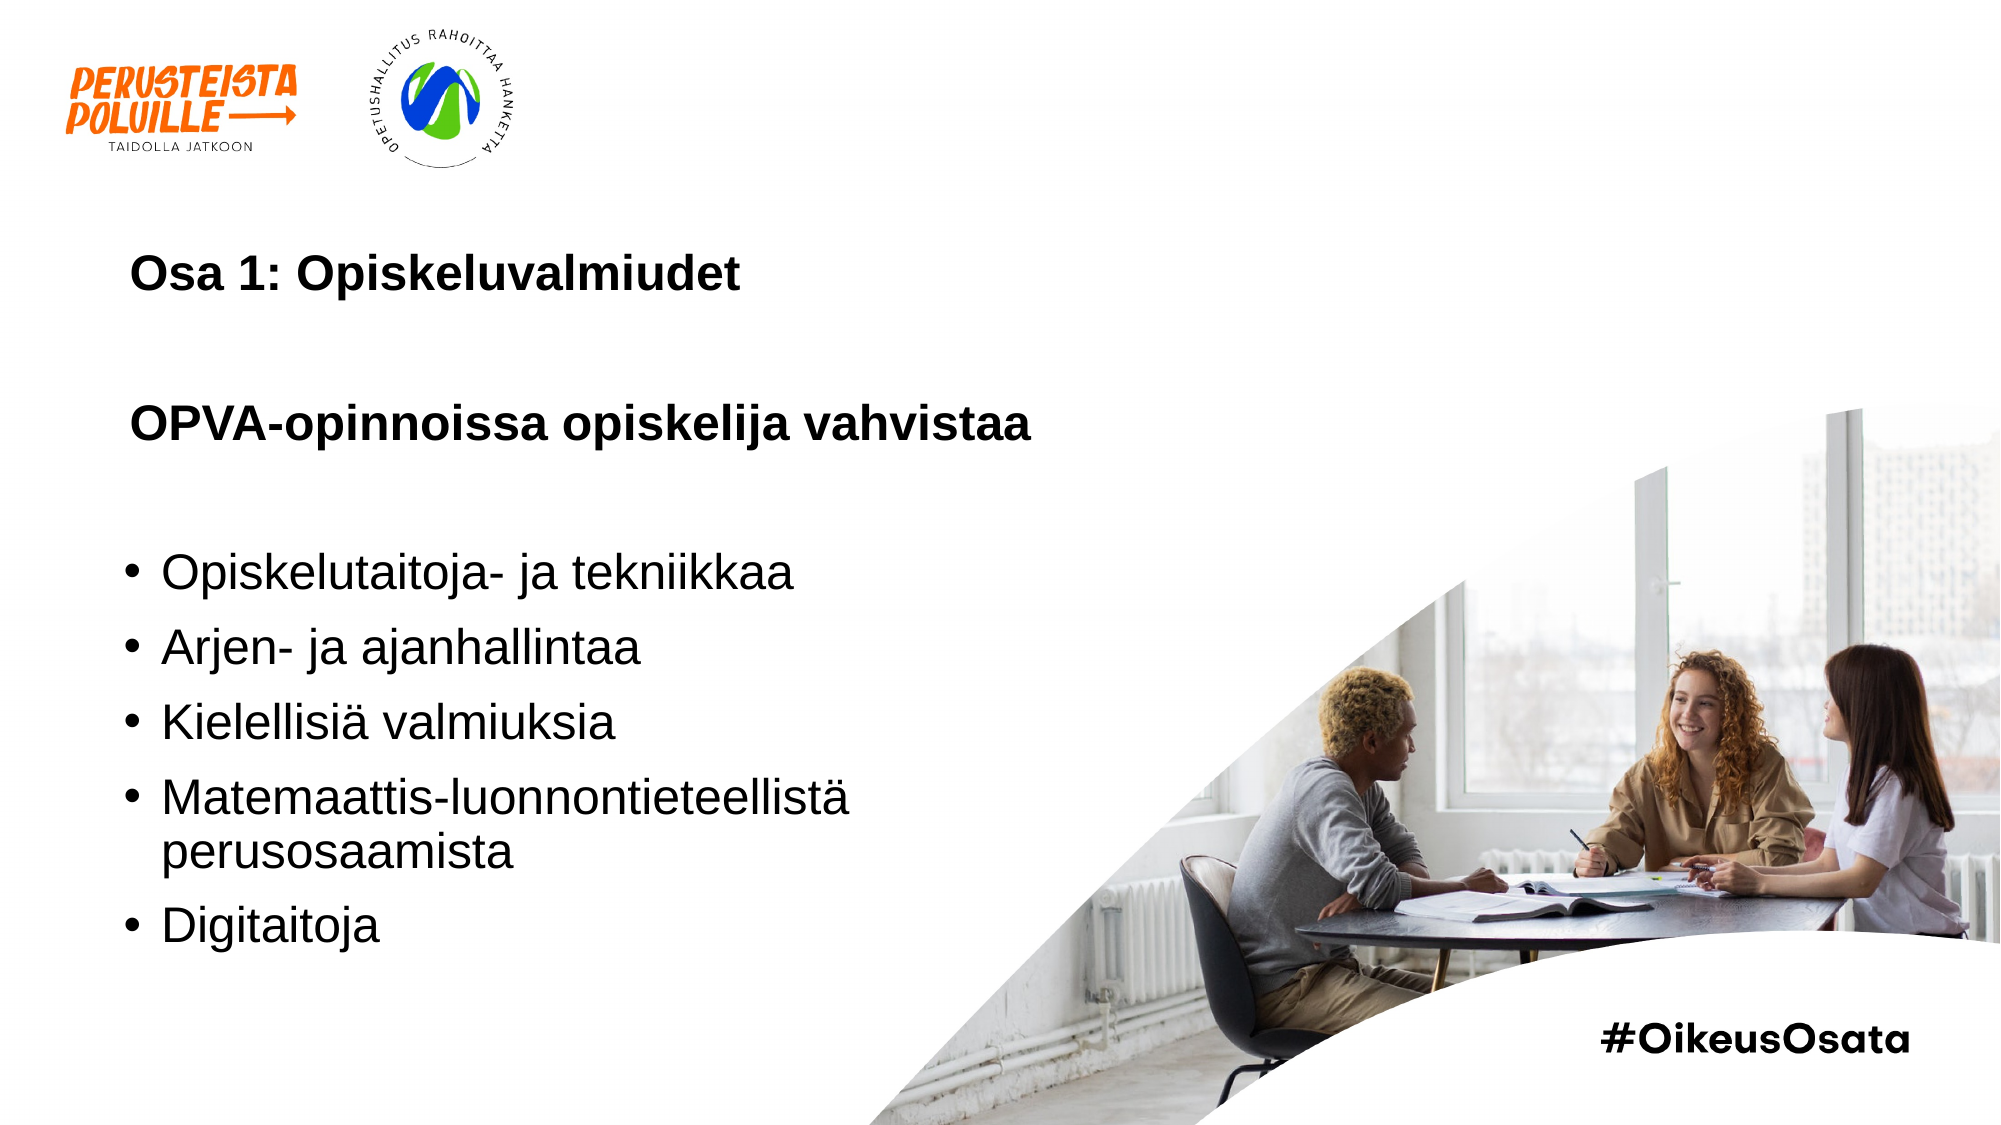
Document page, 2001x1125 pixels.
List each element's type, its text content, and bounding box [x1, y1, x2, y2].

picture [0, 0, 2000, 1125]
list Osa 1: Opiskeluvalmiudet OPVA-opinnoissa opiskelija vahvistaa Opiskelutaitoja- ja tekniikkaa Arjen- ja ajanhallintaa Kielellisiä valmiuksia Matemaattis-luonnontieteellistä perusosaamista Digitaitoja [108, 225, 1097, 976]
